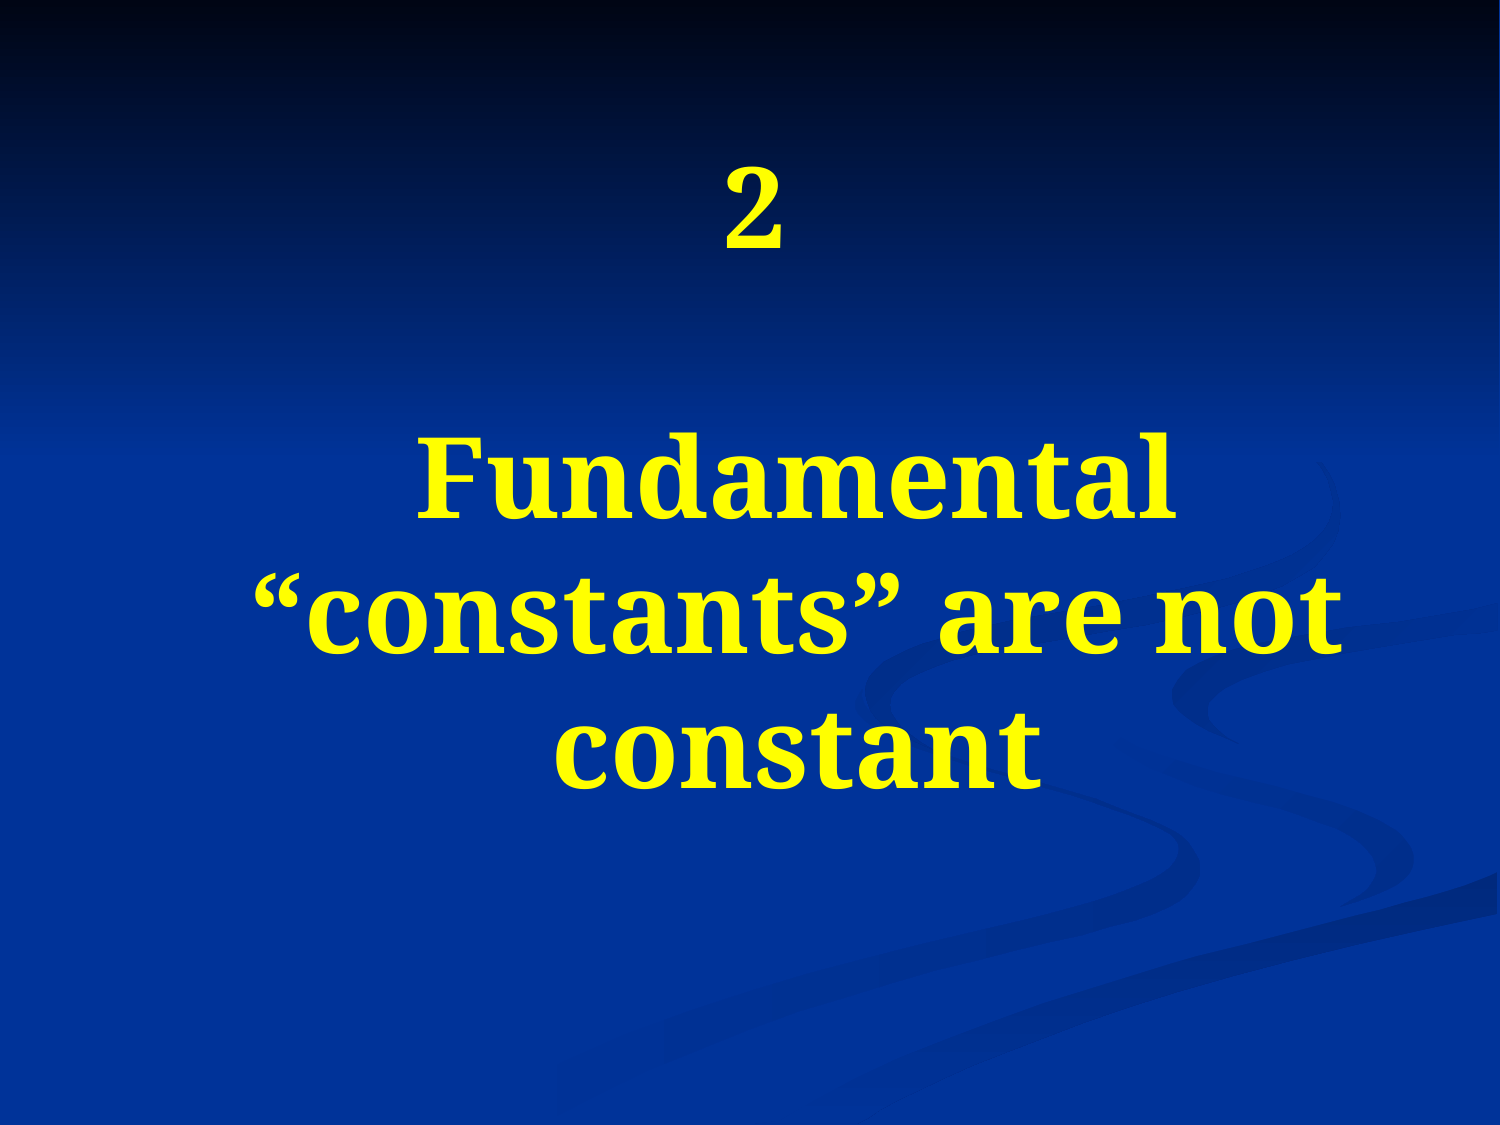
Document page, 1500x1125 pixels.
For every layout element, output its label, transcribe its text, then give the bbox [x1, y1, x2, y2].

title 2 Fundamental “constants” are not constant [74, 136, 1436, 811]
